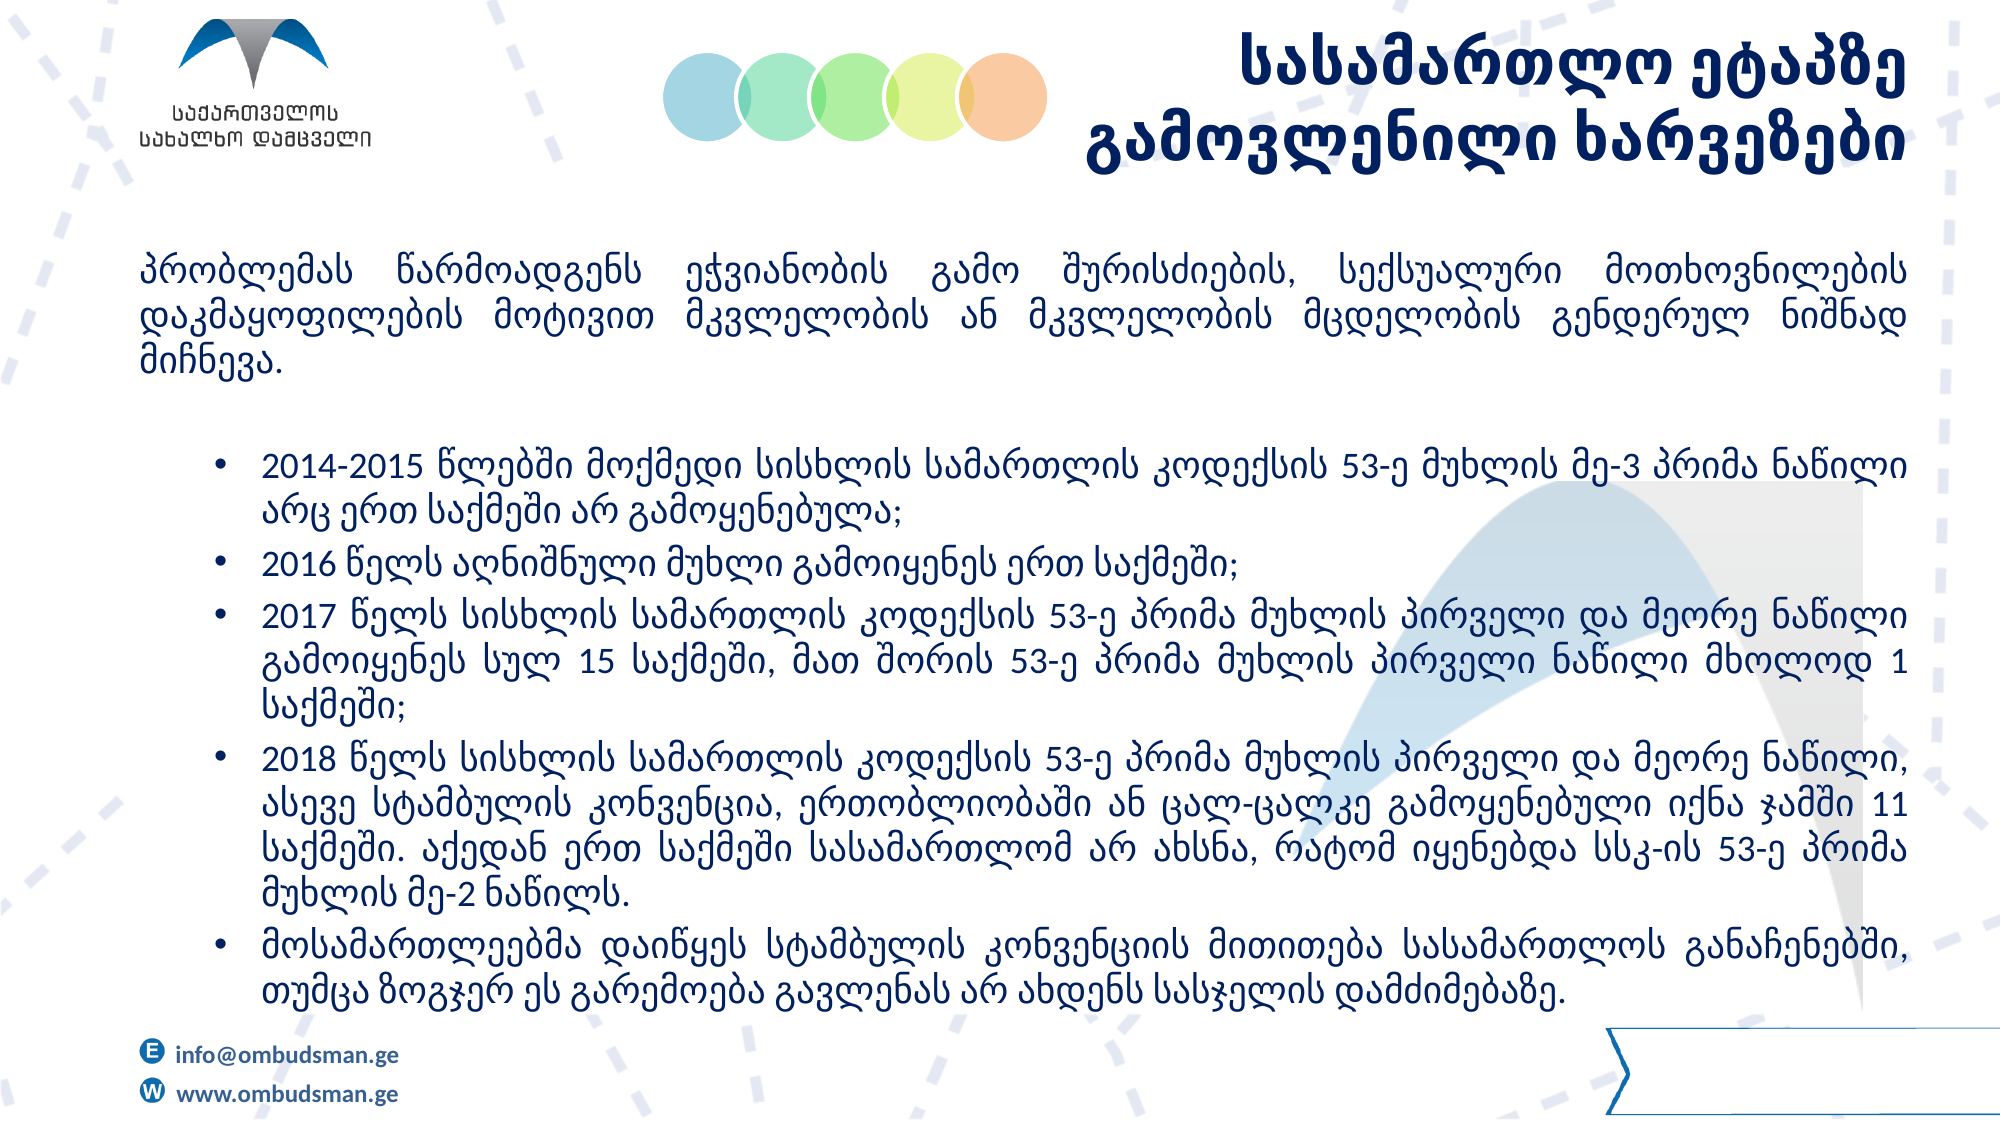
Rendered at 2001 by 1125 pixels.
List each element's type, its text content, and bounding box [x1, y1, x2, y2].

picture [0, 0, 2000, 1125]
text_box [500, 50, 1210, 144]
list პრობლემას წარმოადგენს ეჭვიანობის გამო შურისძიების, სექსუალური მოთხოვნილების დაკმაყოფილების მოტივით მკვლელობის ან მკვლელობის მცდელობის გენდერულ ნიშნად მიჩნევა. 2014-2015 წლებში მოქმედი სისხლის სამართლის კოდექსის 53-ე მუხლის მე-3 პრიმა ნაწილი არც ერთ საქმეში არ გამოყენებულა; 2016 წელს აღნიშნული მუხლი გამოიყენეს ერთ საქმეში; 2017 წელს სისხლის სამართლის კოდექსის 53-ე პრიმა მუხლის პირველი და მეორე ნაწილი გამოიყენეს სულ 15 საქმეში, მათ შორის 53-ე პრიმა მუხლის პირველი ნაწილი მხოლოდ 1 საქმეში; 2018 წელს სისხლის სამართლის კოდექსის 53-ე პრიმა მუხლის პირველი და მეორე ნაწილი, ასევე სტამბულის კონვენცია, ერთობლიობაში ან ცალ-ცალკე გამოყენებული იქნა ჯამში 11 საქმეში. აქედან ერთ საქმეში სასამართლომ არ ახსნა, რატომ იყენებდა სსკ-ის 53-ე პრიმა მუხლის მე-2 ნაწილს. მოსამართლეებმა დაიწყეს სტამბულის კონვენციის მითითება სასამართლოს განაჩენებში, თუმცა ზოგჯერ ეს გარემოება გავლენას არ ახდენს სასჯელის დამძიმებაზე. [124, 238, 1925, 1030]
title სასამართლო ეტაპზე გამოვლენილი ხარვეზები [1068, 3, 1925, 191]
